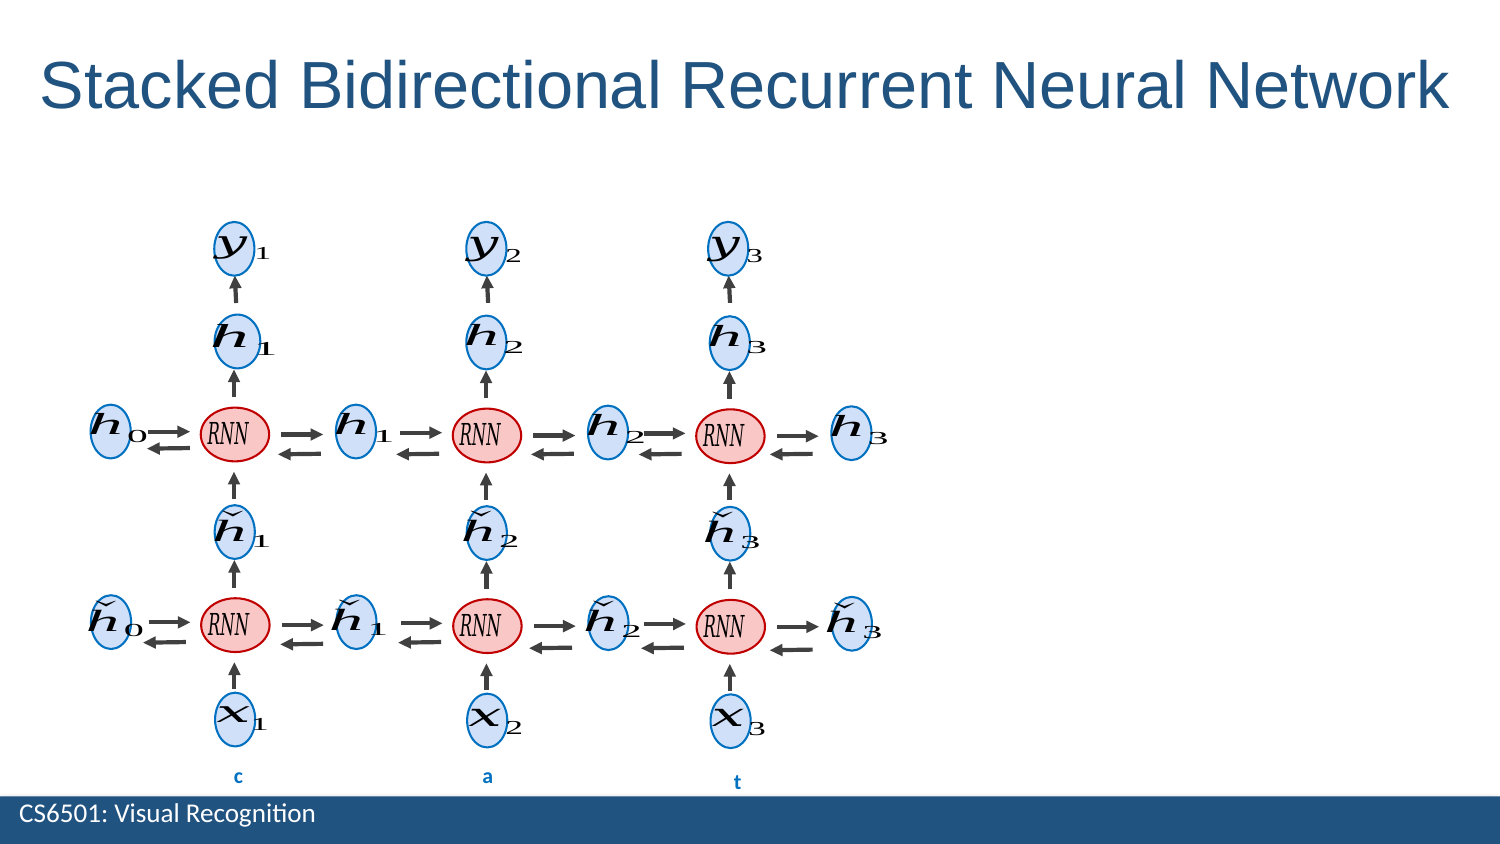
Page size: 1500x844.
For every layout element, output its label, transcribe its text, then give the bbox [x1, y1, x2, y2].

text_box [452, 598, 522, 654]
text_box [211, 504, 270, 560]
text_box [467, 506, 507, 560]
text_box Stacked Bidirectional Recurrent Neural Network [0, 42, 1500, 138]
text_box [452, 408, 522, 463]
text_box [705, 221, 763, 276]
text_box [92, 595, 132, 650]
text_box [464, 693, 522, 748]
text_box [696, 599, 766, 654]
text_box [706, 315, 767, 371]
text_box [200, 407, 270, 462]
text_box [463, 221, 522, 276]
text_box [828, 406, 889, 461]
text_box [695, 409, 765, 464]
text_box [710, 506, 751, 561]
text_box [209, 314, 276, 369]
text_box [218, 754, 758, 799]
text_box [589, 596, 629, 651]
text_box [588, 611, 593, 623]
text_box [211, 221, 270, 276]
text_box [707, 694, 766, 749]
text_box [832, 596, 872, 651]
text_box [200, 597, 270, 653]
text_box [333, 404, 393, 459]
text_box [337, 595, 377, 650]
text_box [87, 404, 148, 459]
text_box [463, 315, 524, 370]
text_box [585, 405, 645, 460]
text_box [212, 692, 271, 747]
